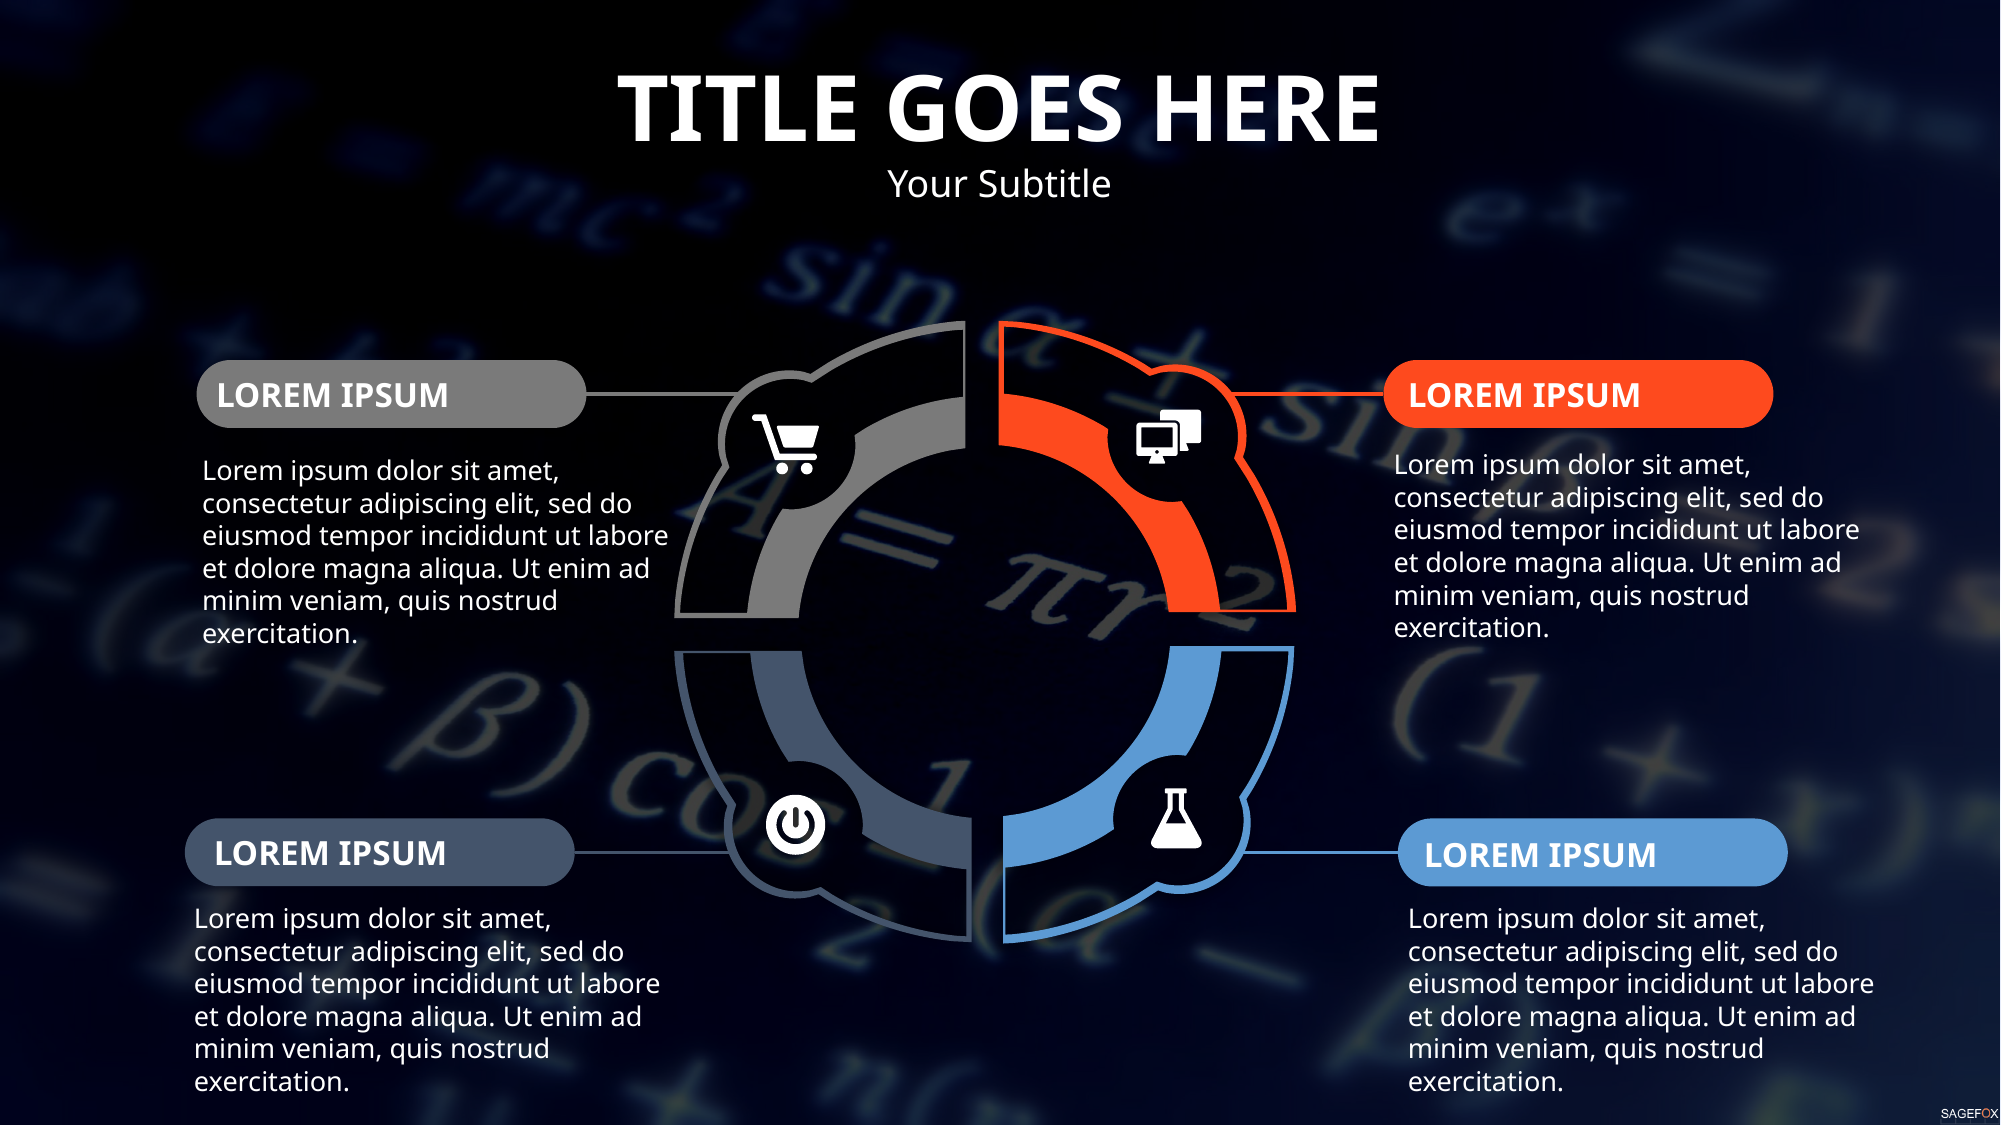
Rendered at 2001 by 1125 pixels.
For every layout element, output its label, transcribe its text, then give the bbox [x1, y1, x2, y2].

text_box Lorem ipsum dolor sit amet, consectetur adipiscing elit, sed do eiusmod tempor incididunt ut labore et dolore magna aliqua. Ut enim ad minim veniam, quis nostrud exercitation. [1397, 896, 1910, 1102]
text_box Lorem ipsum dolor sit amet, consectetur adipiscing elit, sed do eiusmod tempor incididunt ut labore et dolore magna aliqua. Ut enim ad minim veniam, quis nostrud exercitation. [184, 896, 696, 1102]
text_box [1242, 818, 1788, 887]
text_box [1228, 359, 1774, 428]
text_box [752, 414, 819, 475]
text_box TITLE GOES HERE Your Subtitle [548, 42, 1452, 212]
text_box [1136, 409, 1202, 464]
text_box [674, 650, 972, 943]
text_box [671, 323, 969, 616]
picture [0, 0, 2001, 1125]
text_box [196, 359, 742, 428]
text_box Lorem ipsum dolor sit amet, consectetur adipiscing elit, sed do eiusmod tempor incididunt ut labore et dolore magna aliqua. Ut enim ad minim veniam, quis nostrud exercitation. [192, 448, 704, 654]
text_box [184, 818, 730, 887]
text_box Lorem ipsum dolor sit amet, consectetur adipiscing elit, sed do eiusmod tempor incididunt ut labore et dolore magna aliqua. Ut enim ad minim veniam, quis nostrud exercitation. [1383, 442, 1895, 648]
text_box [999, 649, 1298, 941]
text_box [998, 320, 1297, 613]
